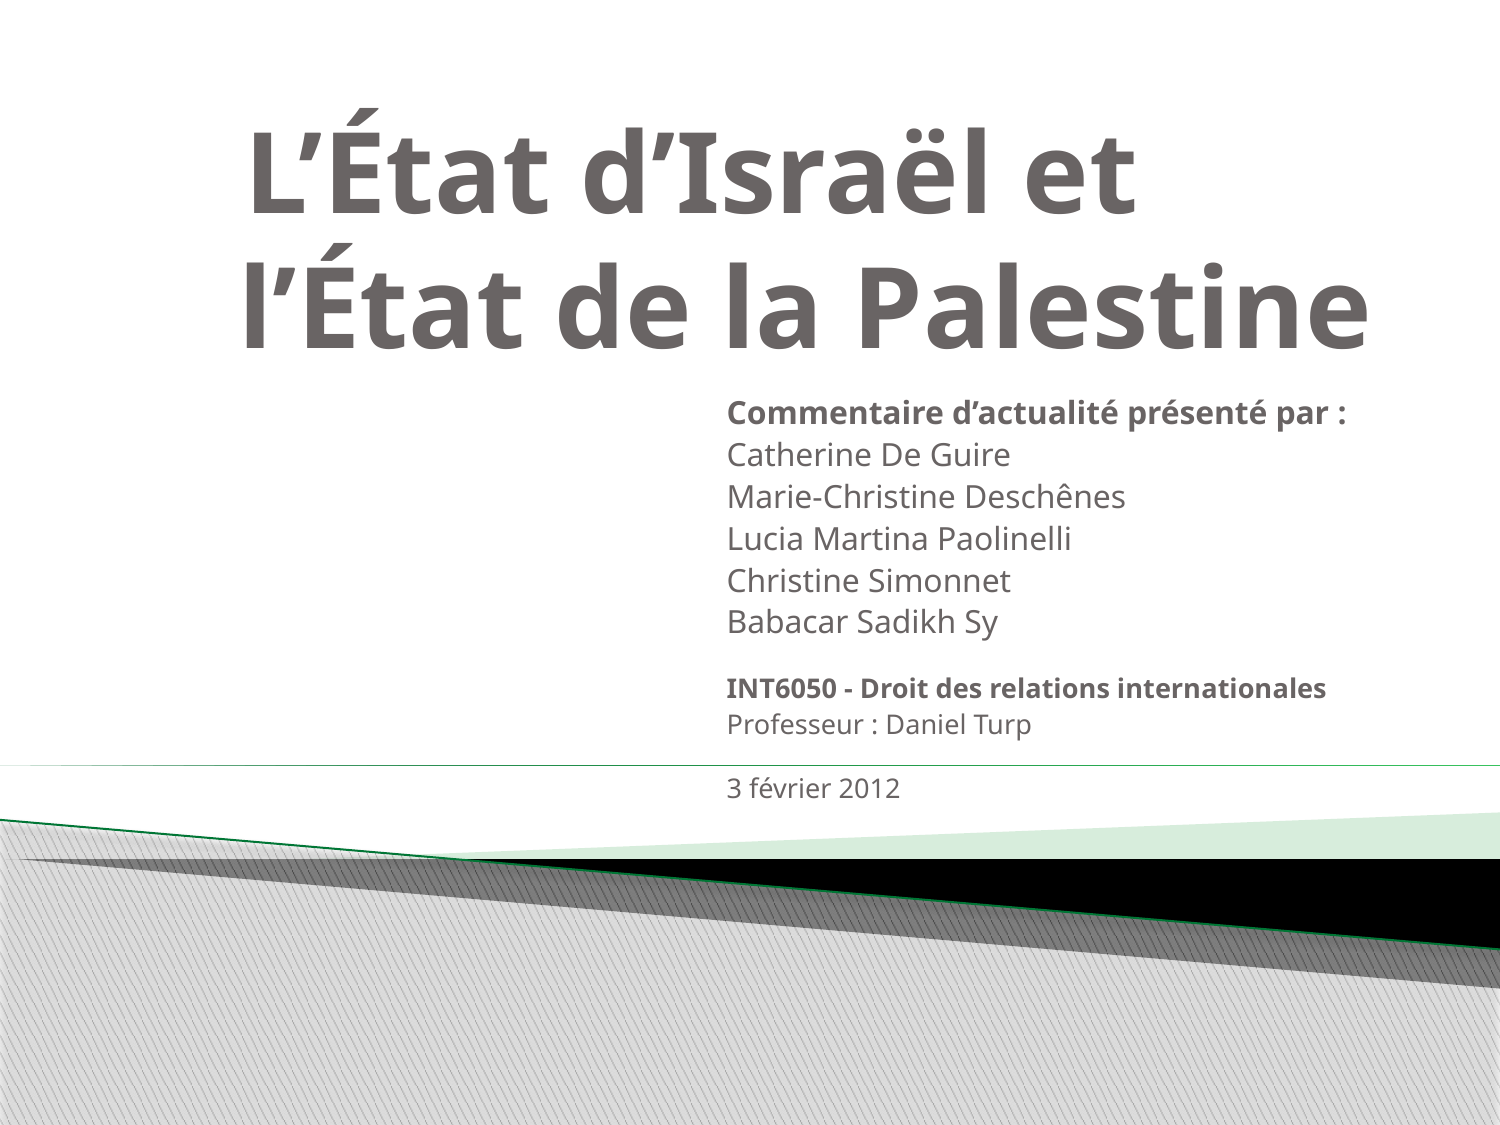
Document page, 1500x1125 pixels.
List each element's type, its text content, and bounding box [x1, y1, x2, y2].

title L’État d’Israël et l’État de la Palestine [112, 78, 1388, 379]
subtitle Commentaire d’actualité présenté par : Catherine De Guire Marie-Christine Deschênes Lucia Martina Paolinelli Christine Simonnet Babacar Sadikh Sy INT6050 - Droit des relations internationales Professeur : Daniel Turp 3 février 2012 [112, 385, 1388, 823]
picture [5, 859, 1500, 989]
